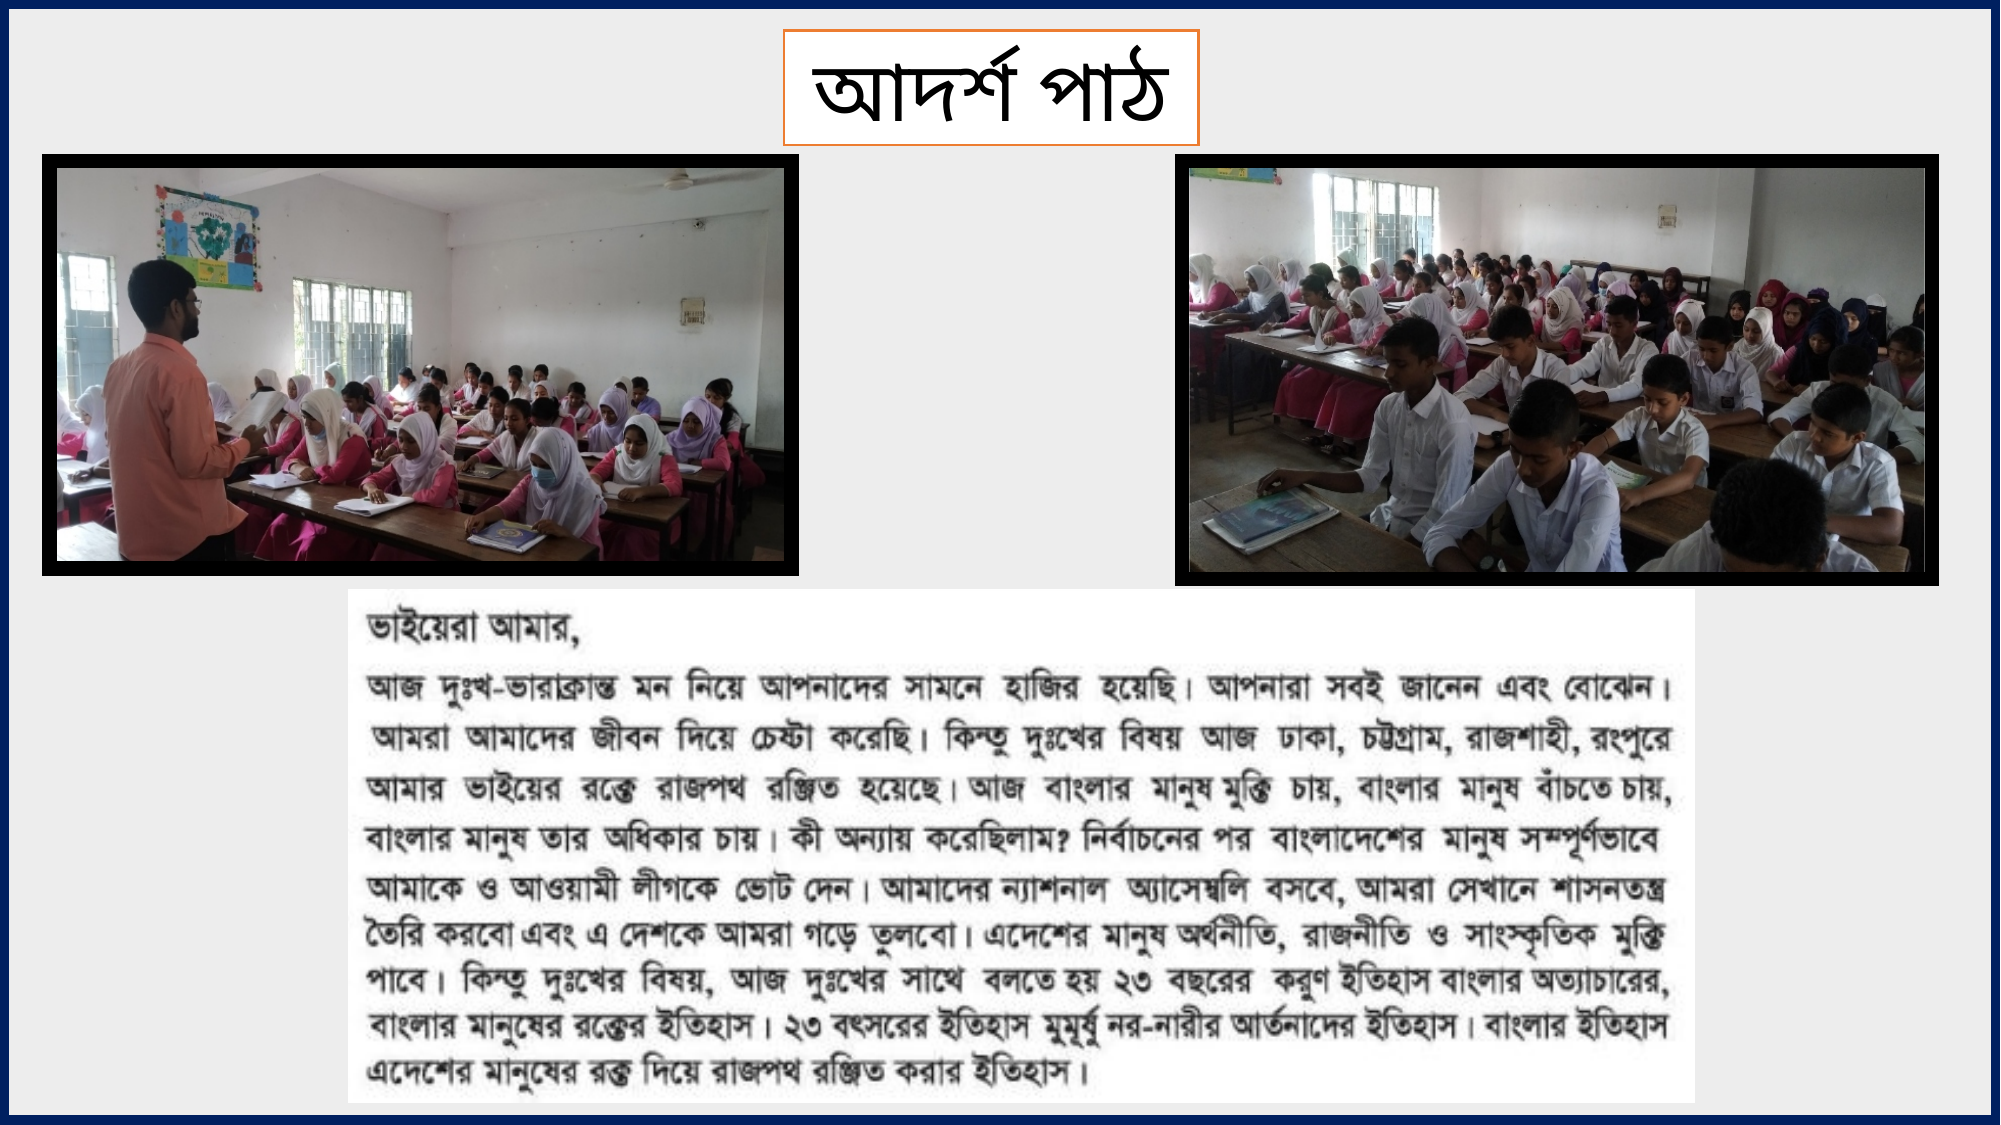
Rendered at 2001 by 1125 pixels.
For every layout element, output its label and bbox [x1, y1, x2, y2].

picture [56, 168, 785, 561]
picture [347, 589, 1695, 1103]
picture [1189, 168, 1925, 572]
text_box [0, 0, 2000, 1125]
